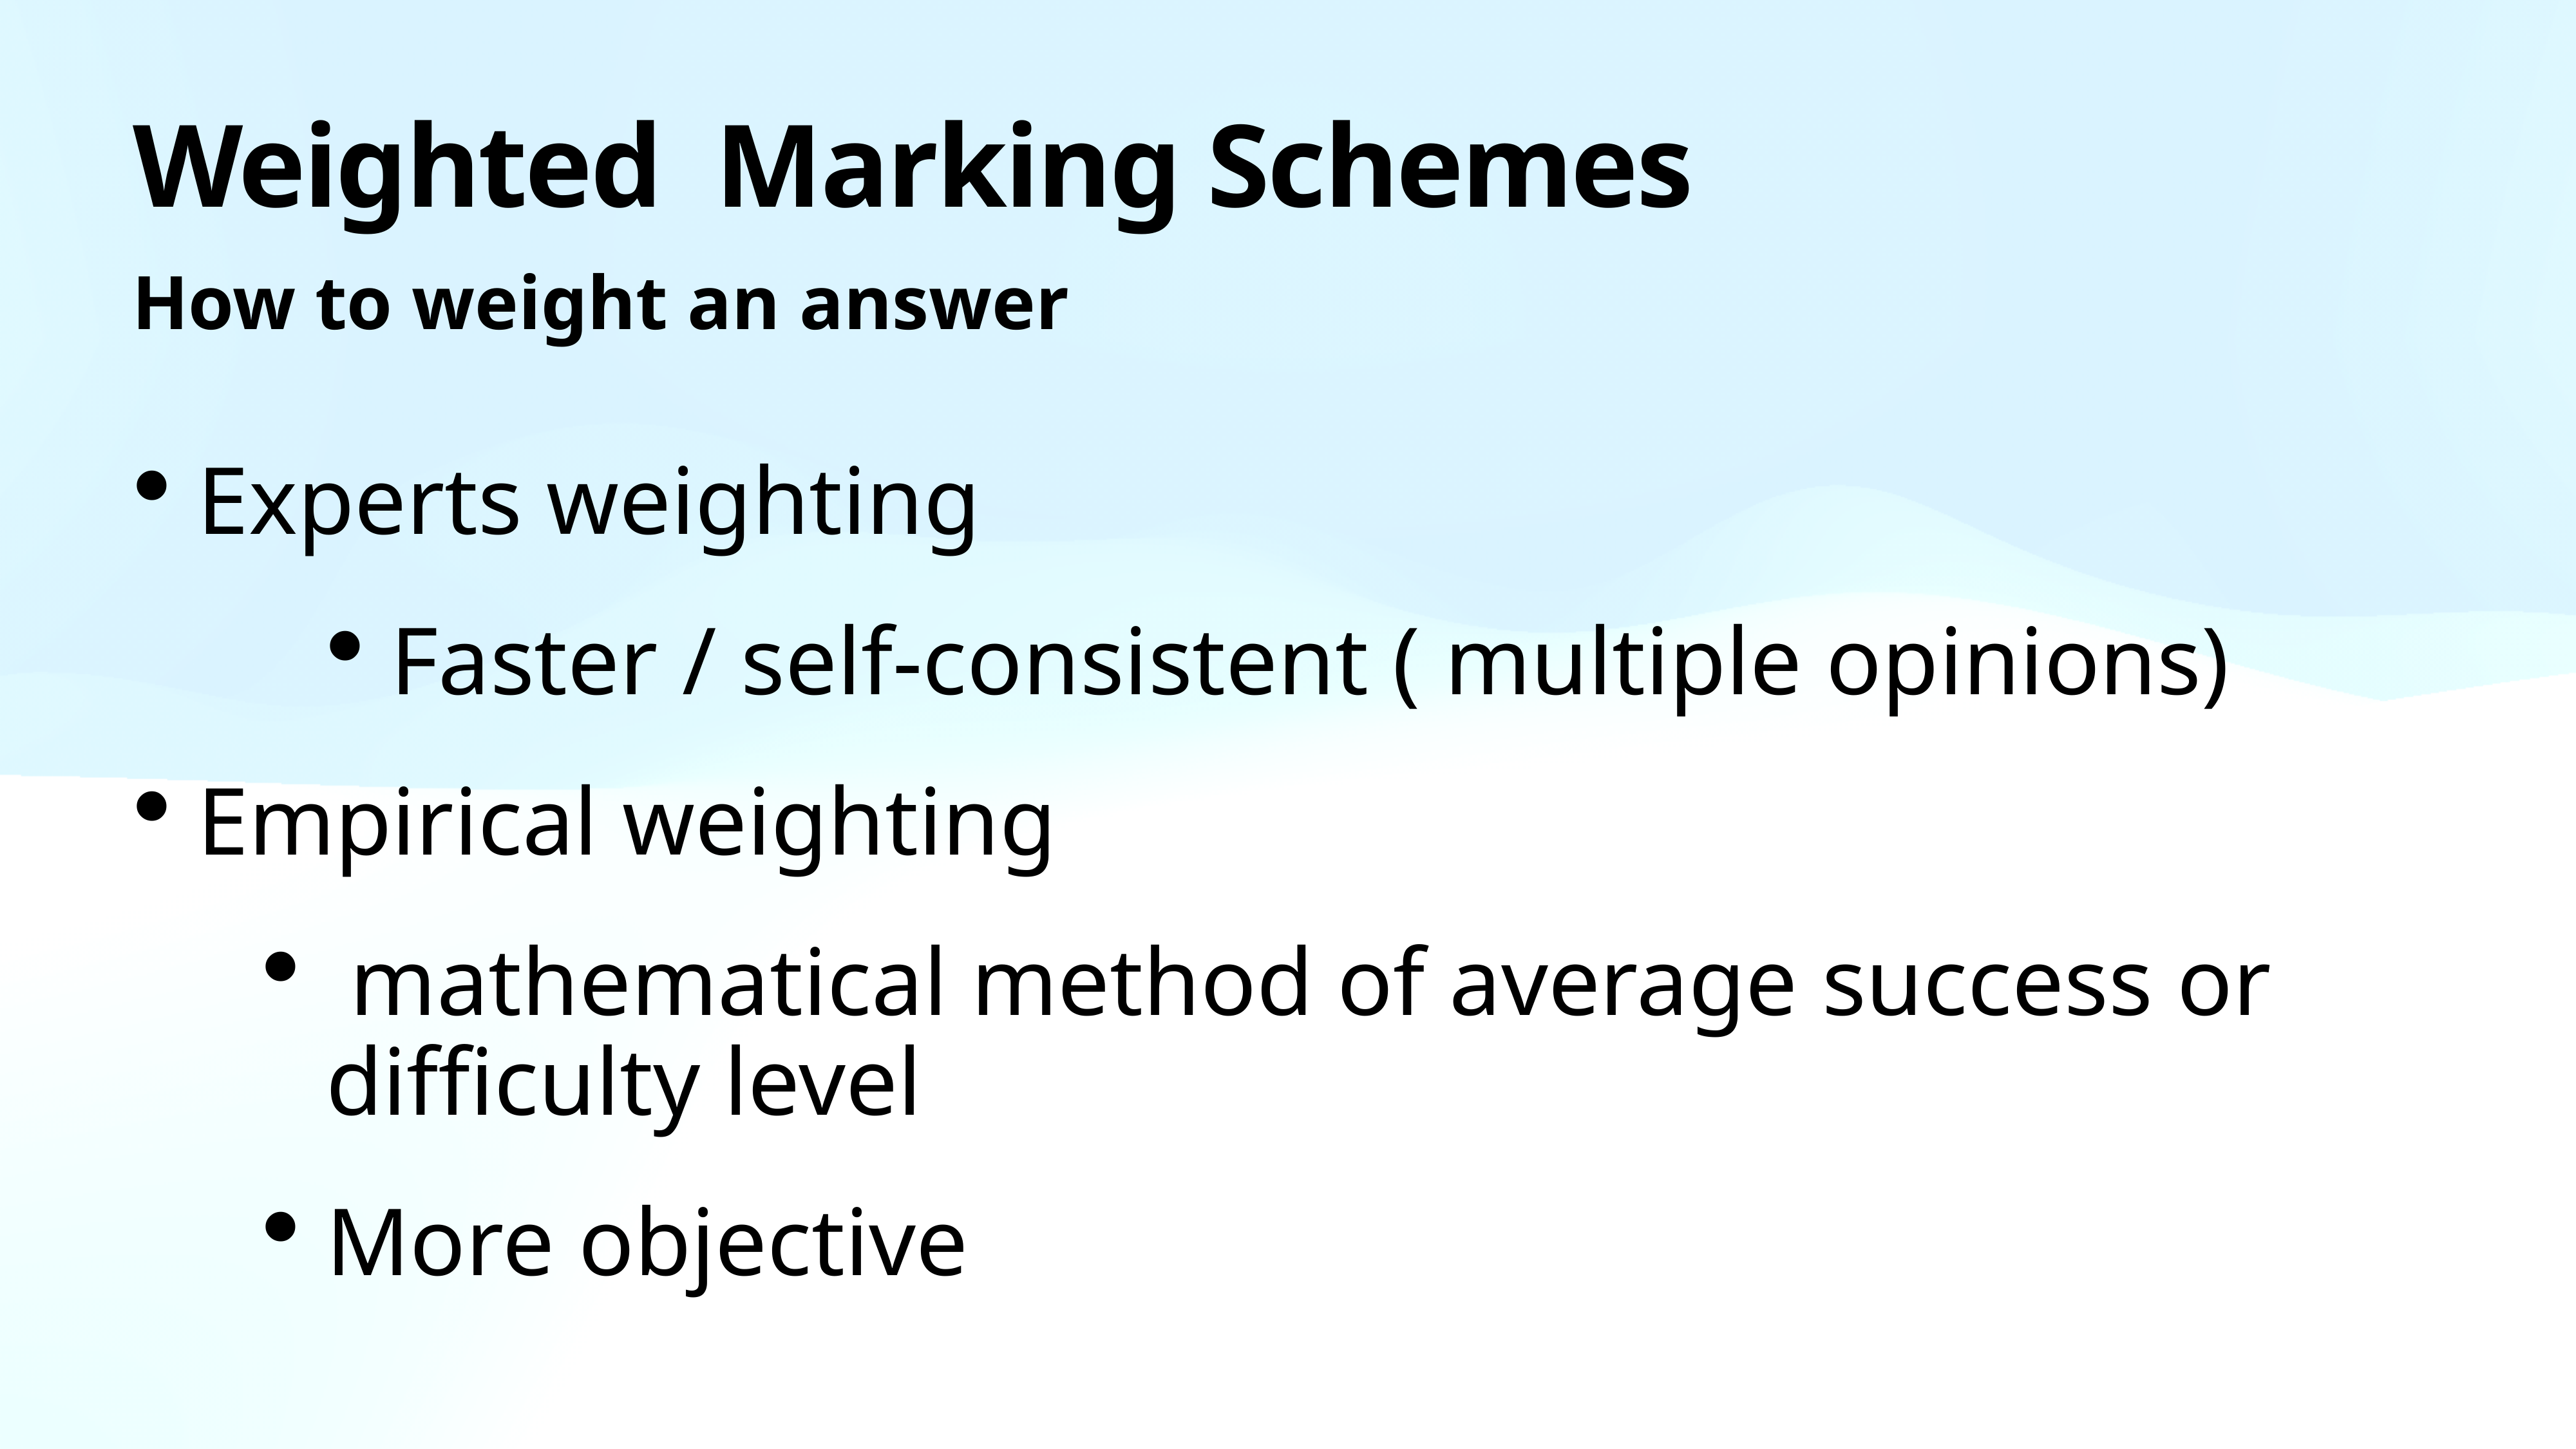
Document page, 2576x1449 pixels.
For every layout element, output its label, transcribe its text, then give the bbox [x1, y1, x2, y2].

title Weighted Marking Schemes [127, 113, 2449, 251]
text_box How to weight an answer [127, 251, 2449, 350]
picture [0, 0, 2576, 1449]
list Experts weighting Faster / self-consistent ( multiple opinions) Empirical weighting mathematical method of average success or difficulty level More objective [127, 448, 2449, 1321]
